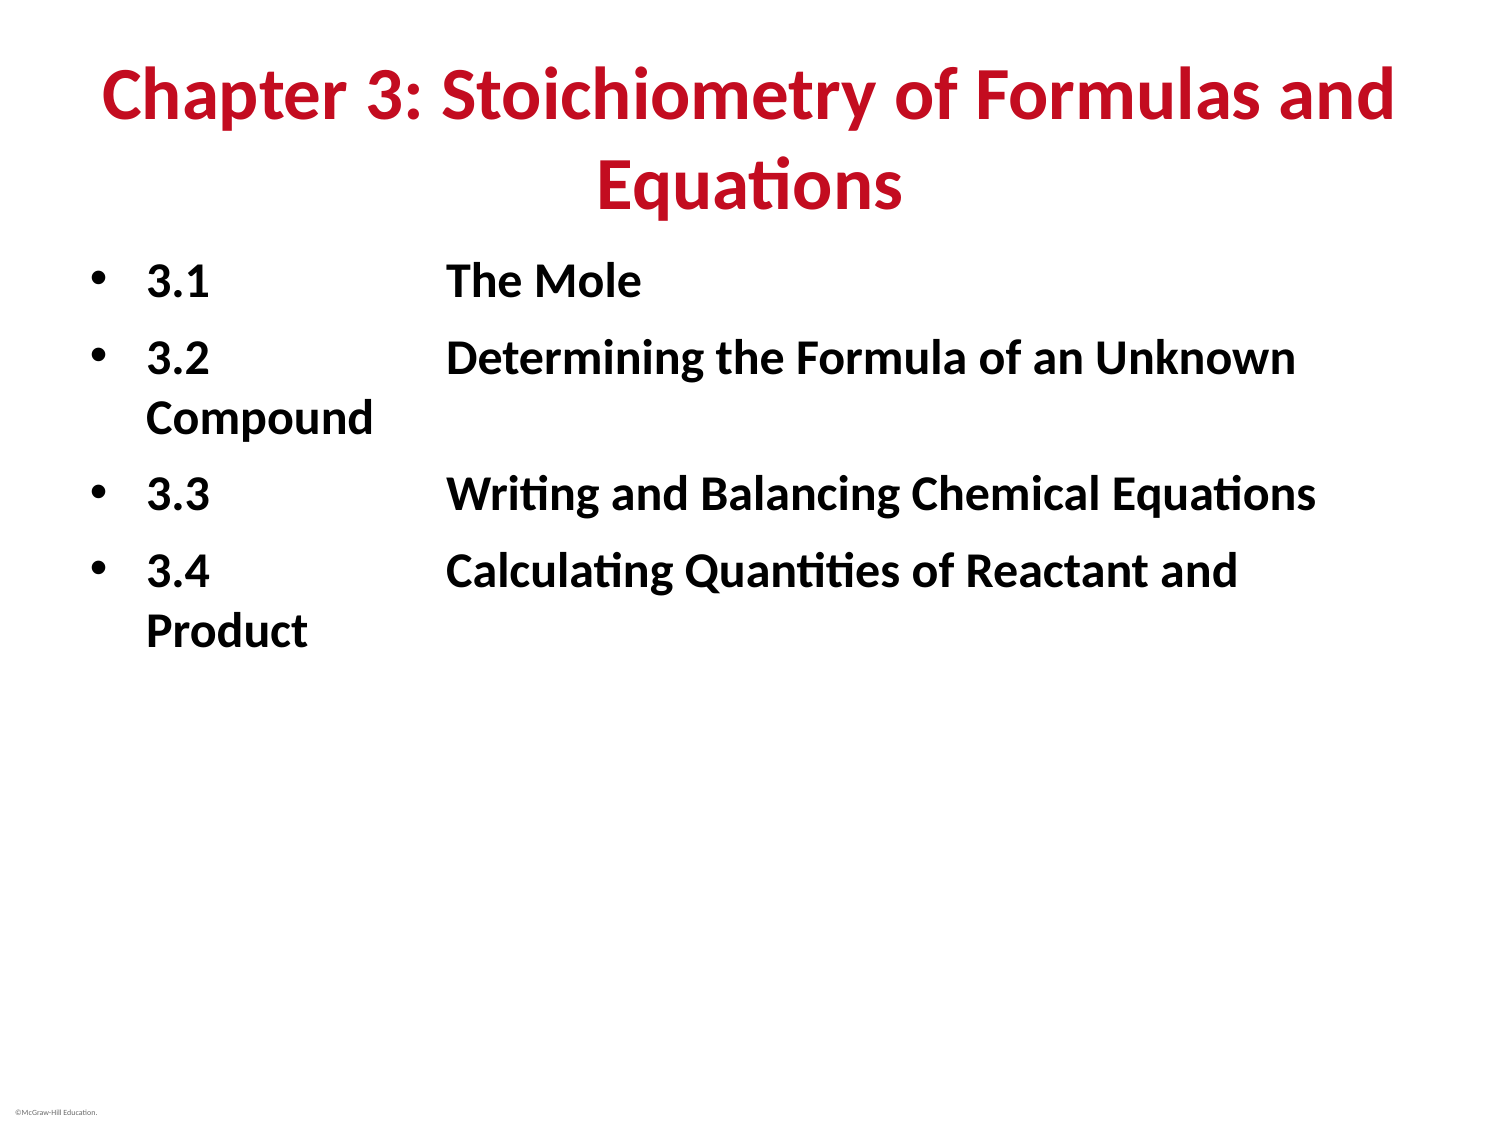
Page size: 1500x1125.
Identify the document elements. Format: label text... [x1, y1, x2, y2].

title Chapter 3: Stoichiometry of Formulas and Equations [0, 37, 1500, 138]
list 3.1 The Mole 3.2 Determining the Formula of an Unknown Compound 3.3 Writing and Balancing Chemical Equations 3.4 Calculating Quantities of Reactant and Product [75, 240, 1425, 901]
